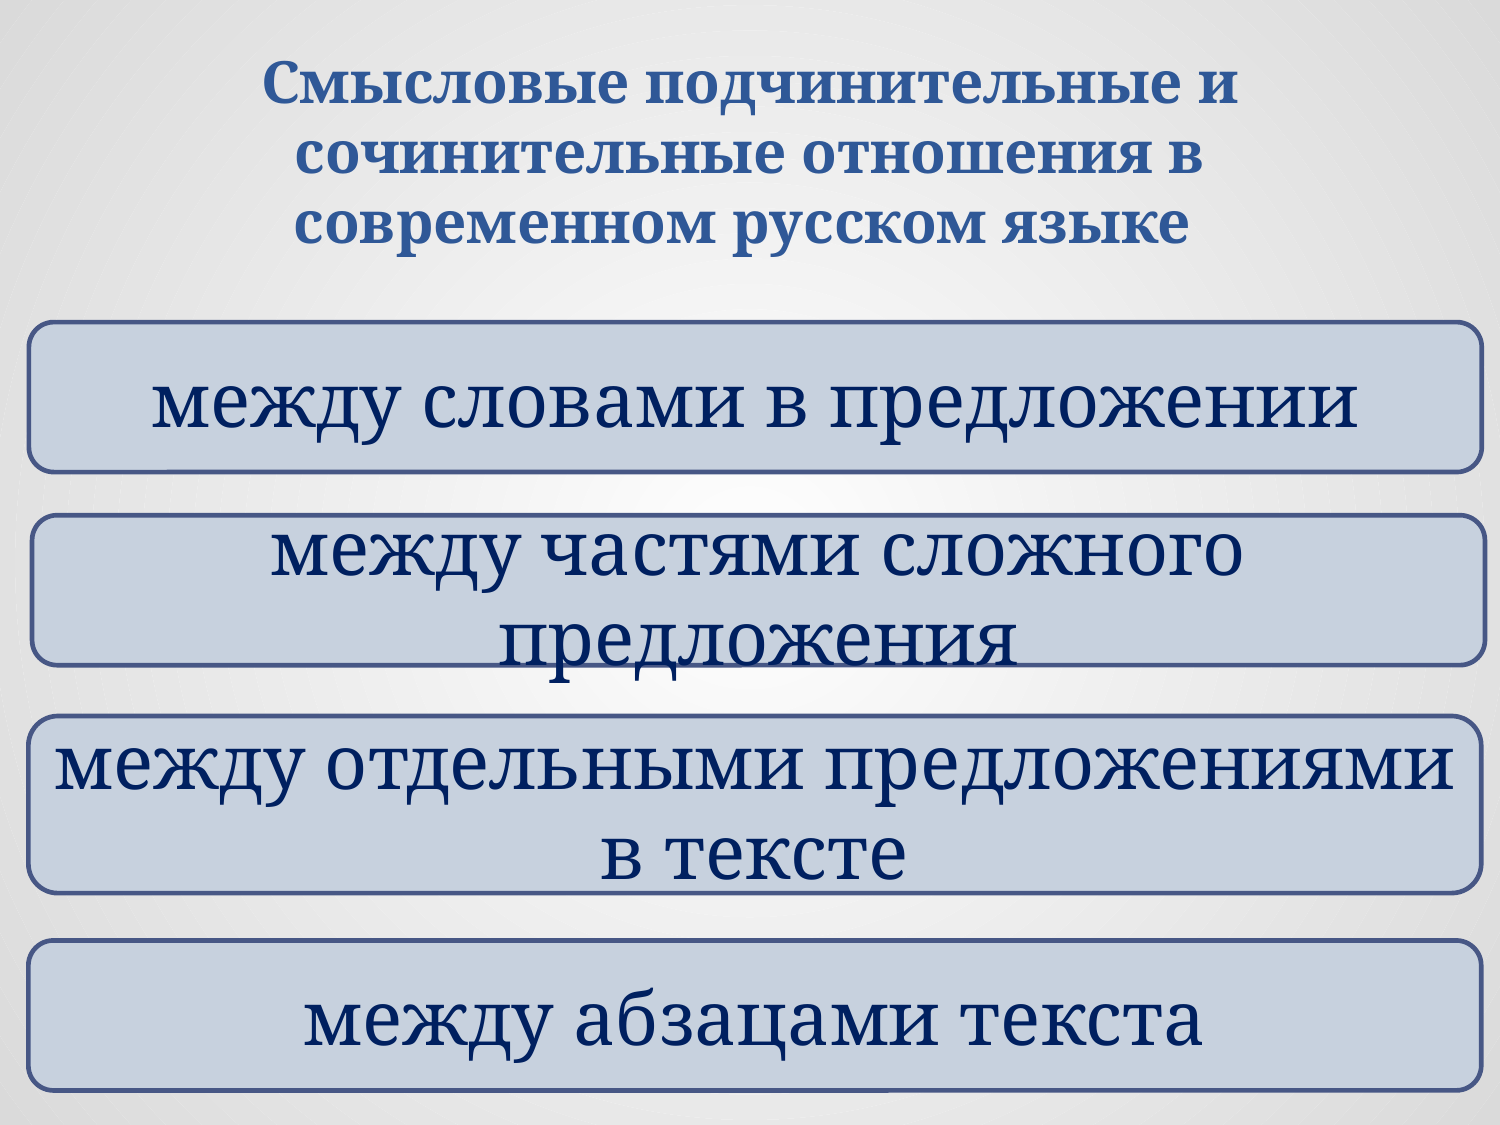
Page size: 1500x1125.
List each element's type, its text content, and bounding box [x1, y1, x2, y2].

text_box между словами в предложении [26, 319, 1485, 475]
text_box между абзацами текста [26, 938, 1484, 1093]
text_box между отдельными предложениями в тексте [26, 713, 1484, 896]
title Смысловые подчинительные и сочинительные отношения в современном русском языке [75, 0, 1425, 263]
text_box между частями сложного предложения [29, 512, 1488, 668]
